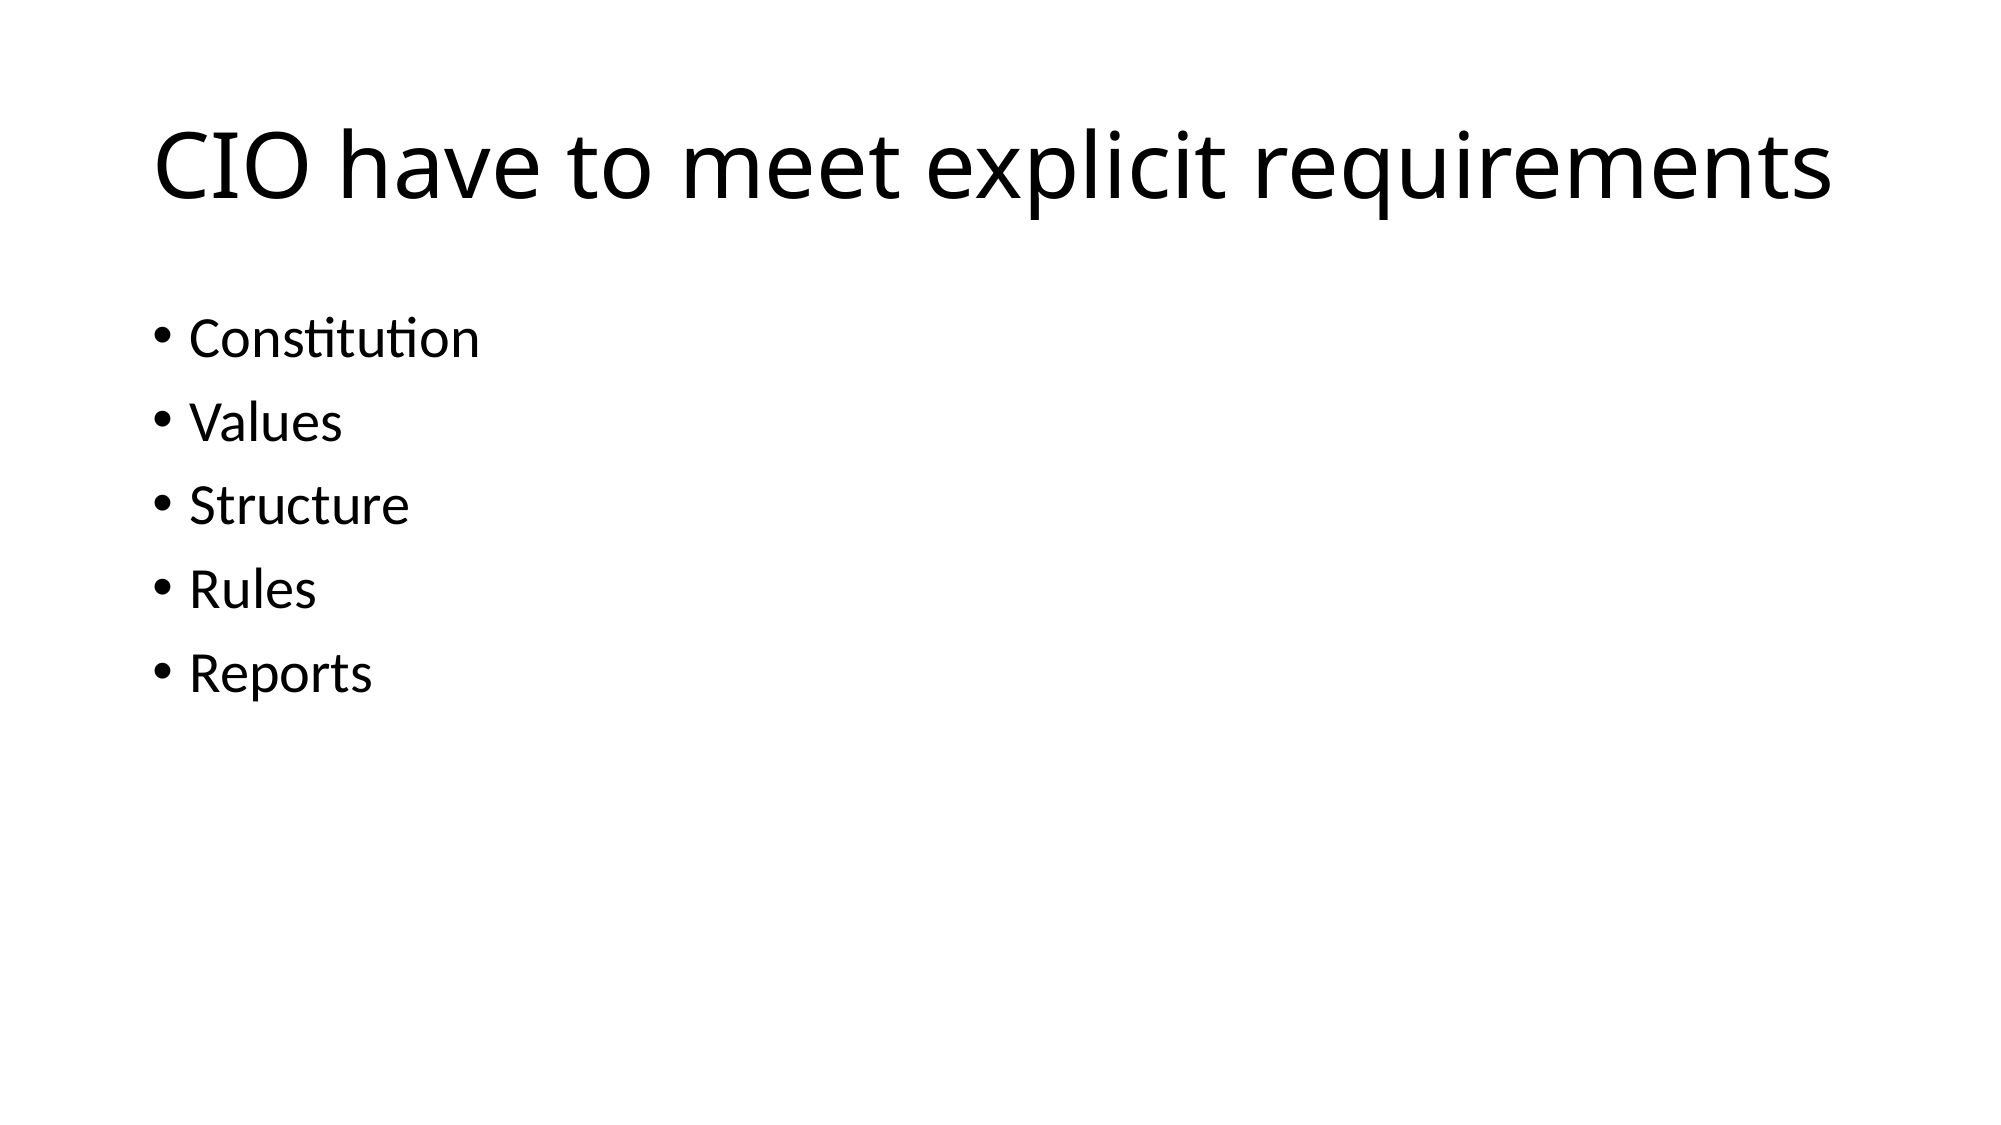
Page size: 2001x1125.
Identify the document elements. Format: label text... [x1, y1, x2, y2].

title CIO have to meet explicit requirements [137, 59, 1863, 278]
list Constitution Values Structure Rules Reports [137, 299, 1863, 1014]
